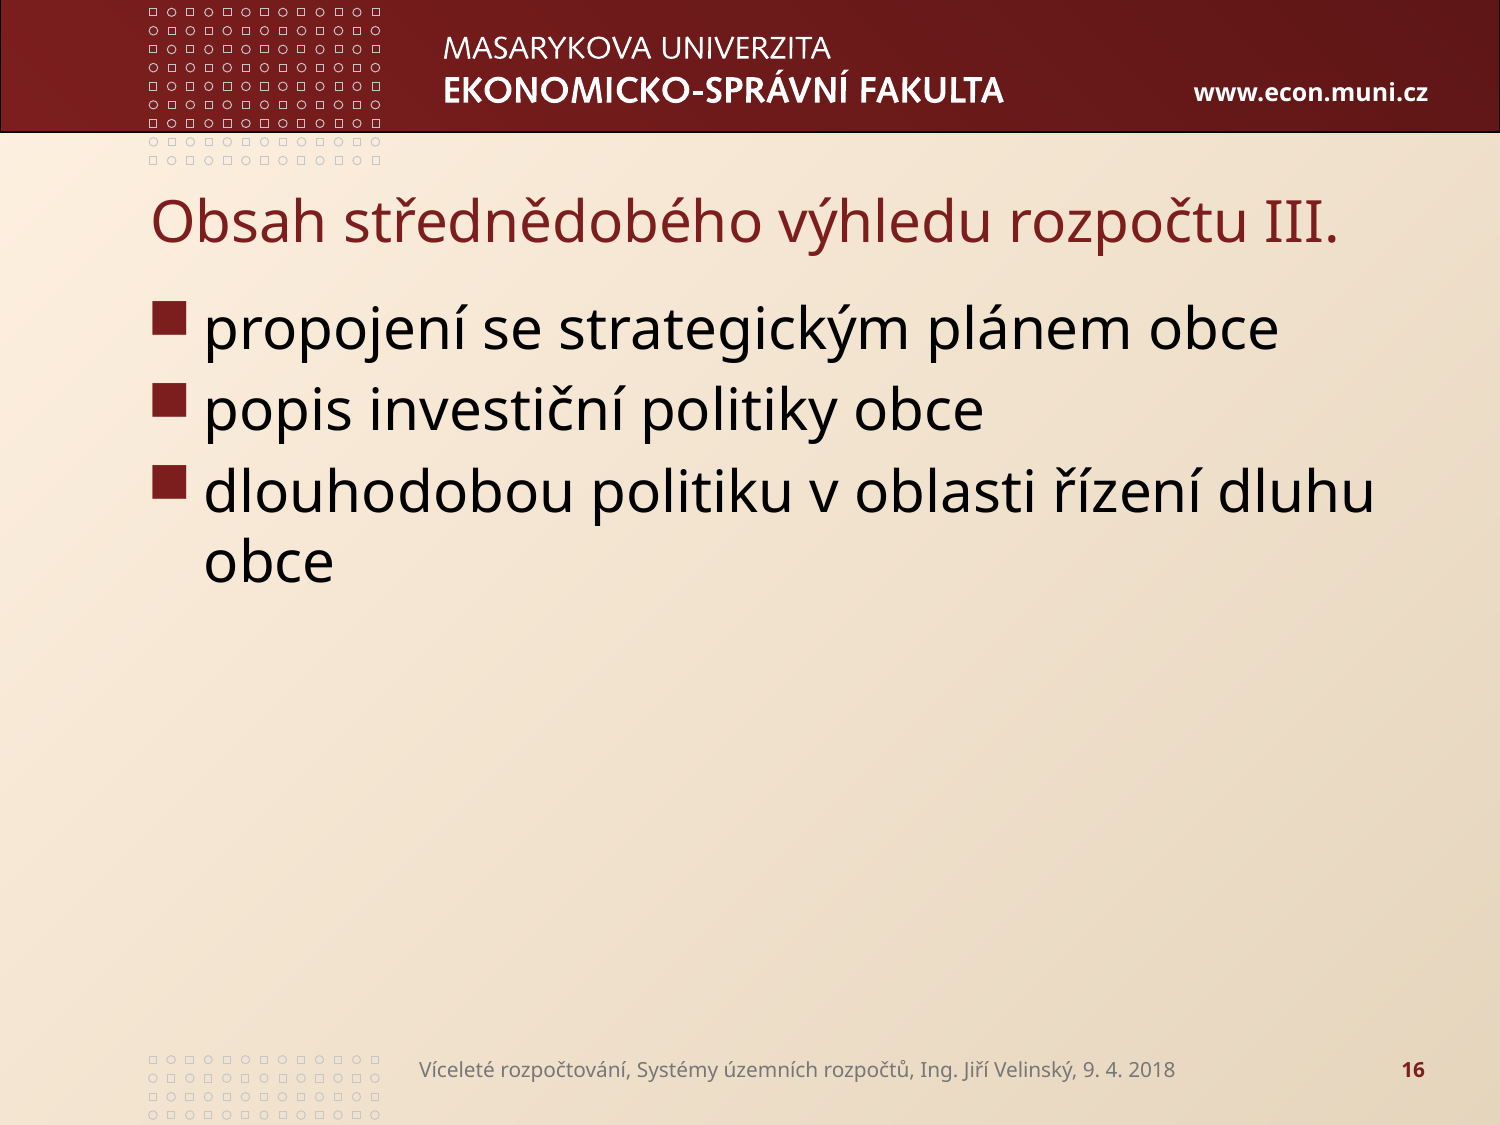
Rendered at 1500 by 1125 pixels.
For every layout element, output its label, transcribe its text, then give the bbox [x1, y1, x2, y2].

footer Víceleté rozpočtování, Systémy územních rozpočtů, Ing. Jiří Velinský, 9. 4. 2018 [419, 1056, 1316, 1100]
slide_number 16 [1316, 1056, 1425, 1100]
list propojení se strategickým plánem obce popis investiční politiky obce dlouhodobou politiku v oblasti řízení dluhu obce [147, 290, 1423, 1006]
title Obsah střednědobého výhledu rozpočtu III. [150, 184, 1425, 268]
